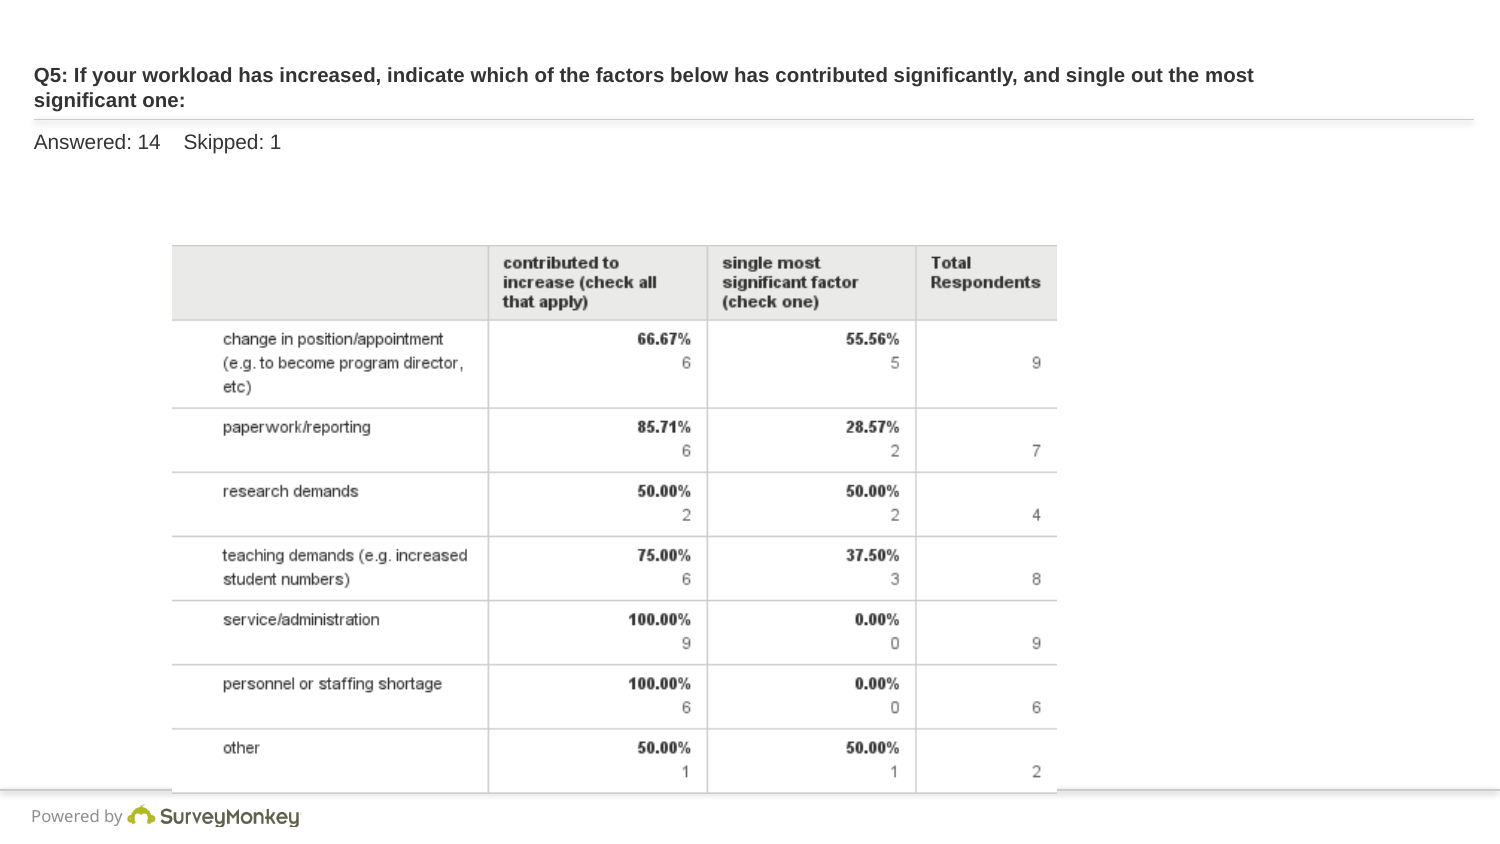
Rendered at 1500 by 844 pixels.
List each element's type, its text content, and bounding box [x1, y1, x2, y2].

title Q5: If your workload has increased, indicate which of the factors below has contributed significantly, and single out the most significant one: [18, 54, 1369, 119]
list Answered: 14 Skipped: 1 [18, 120, 894, 162]
picture [171, 245, 1057, 794]
